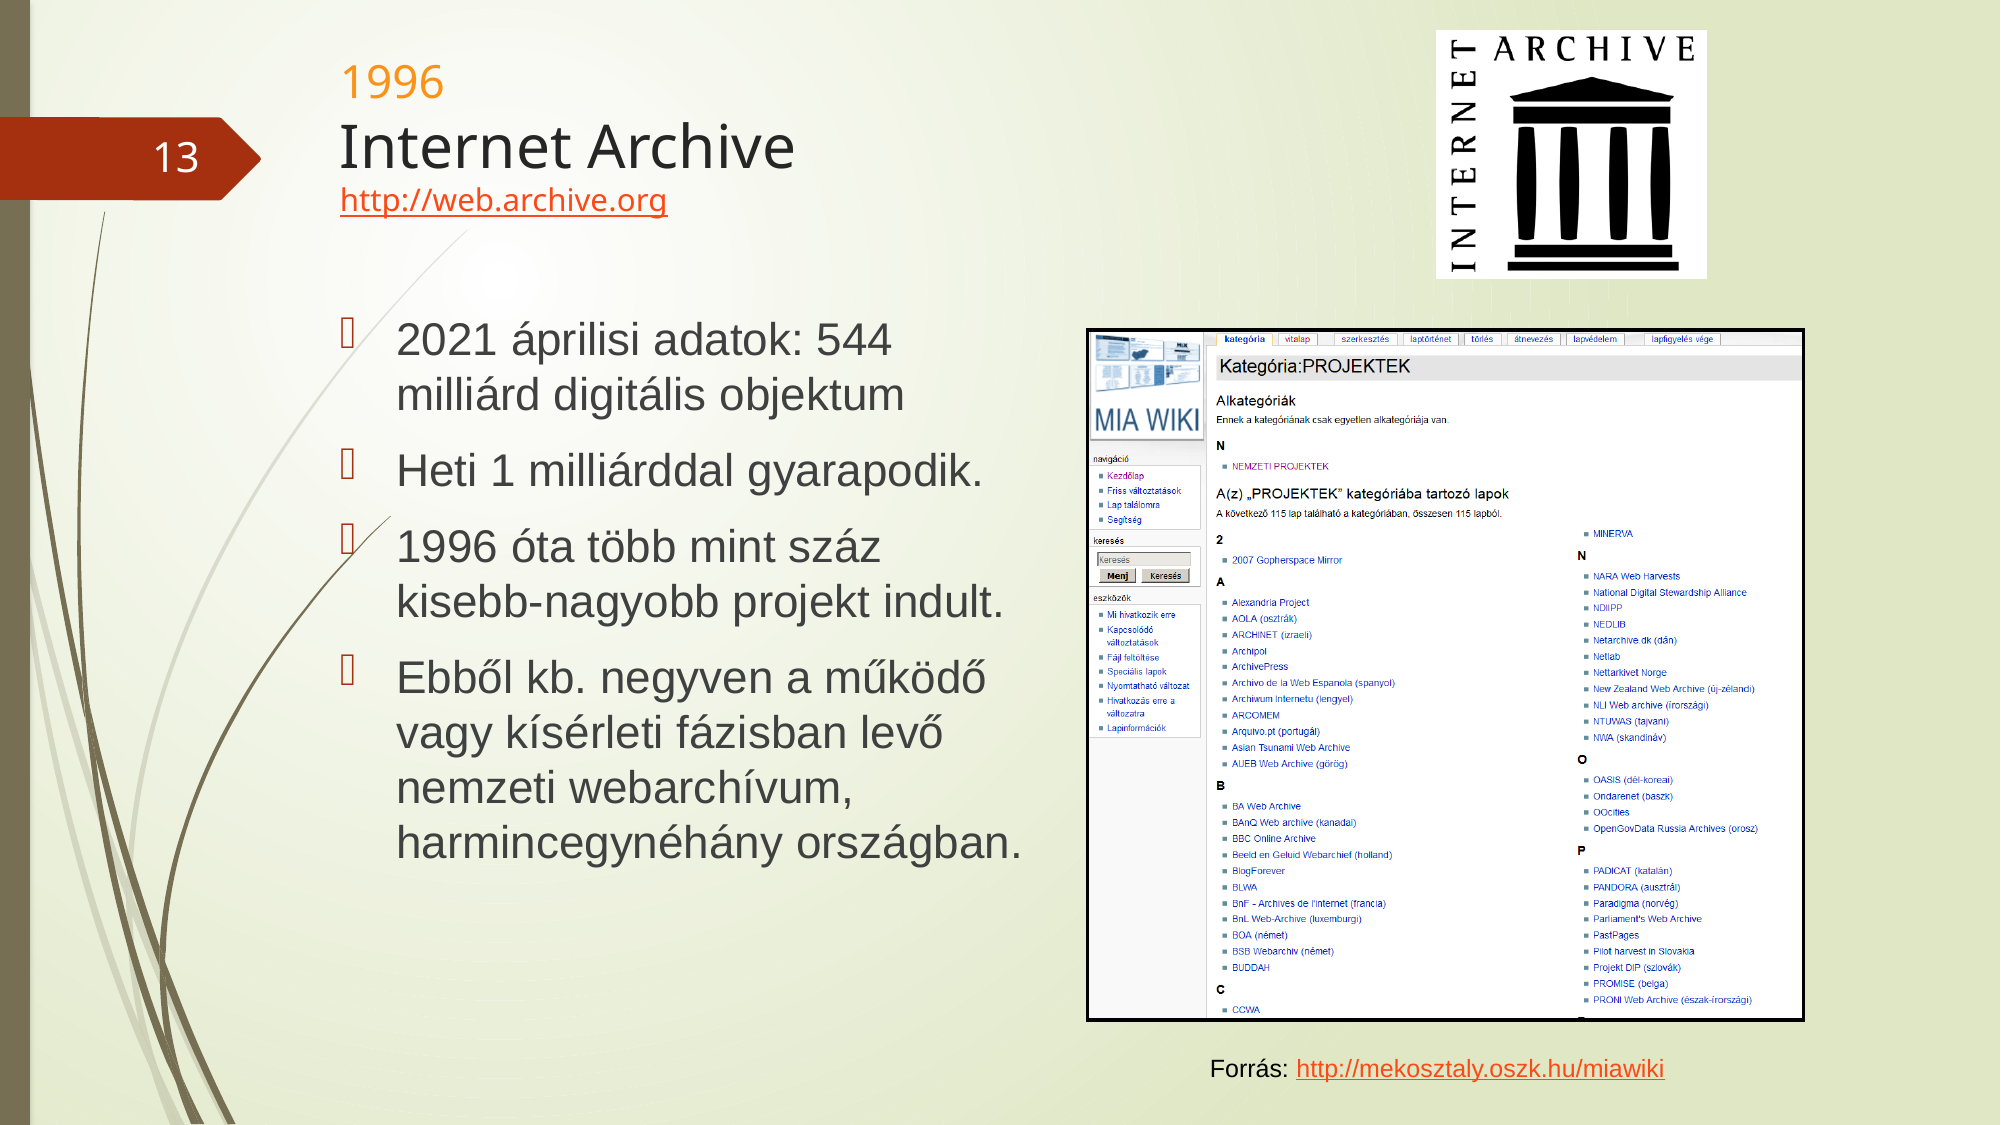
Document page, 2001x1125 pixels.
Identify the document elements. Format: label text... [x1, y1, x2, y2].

picture [1436, 30, 1708, 279]
title 1996 Internet Archive http://web.archive.org [324, 45, 1012, 233]
list 2021 áprilisi adatok: 544 milliárd digitális objektum Heti 1 milliárddal gyarapodik. 1996 óta több mint száz kisebb-nagyobb projekt indult. Ebből kb. negyven a működő vagy kísérleti fázisban levő nemzeti webarchívum, harmincegynéhány országban. [324, 302, 1056, 1047]
slide_number 13 [87, 129, 216, 189]
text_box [1088, 330, 1802, 1091]
